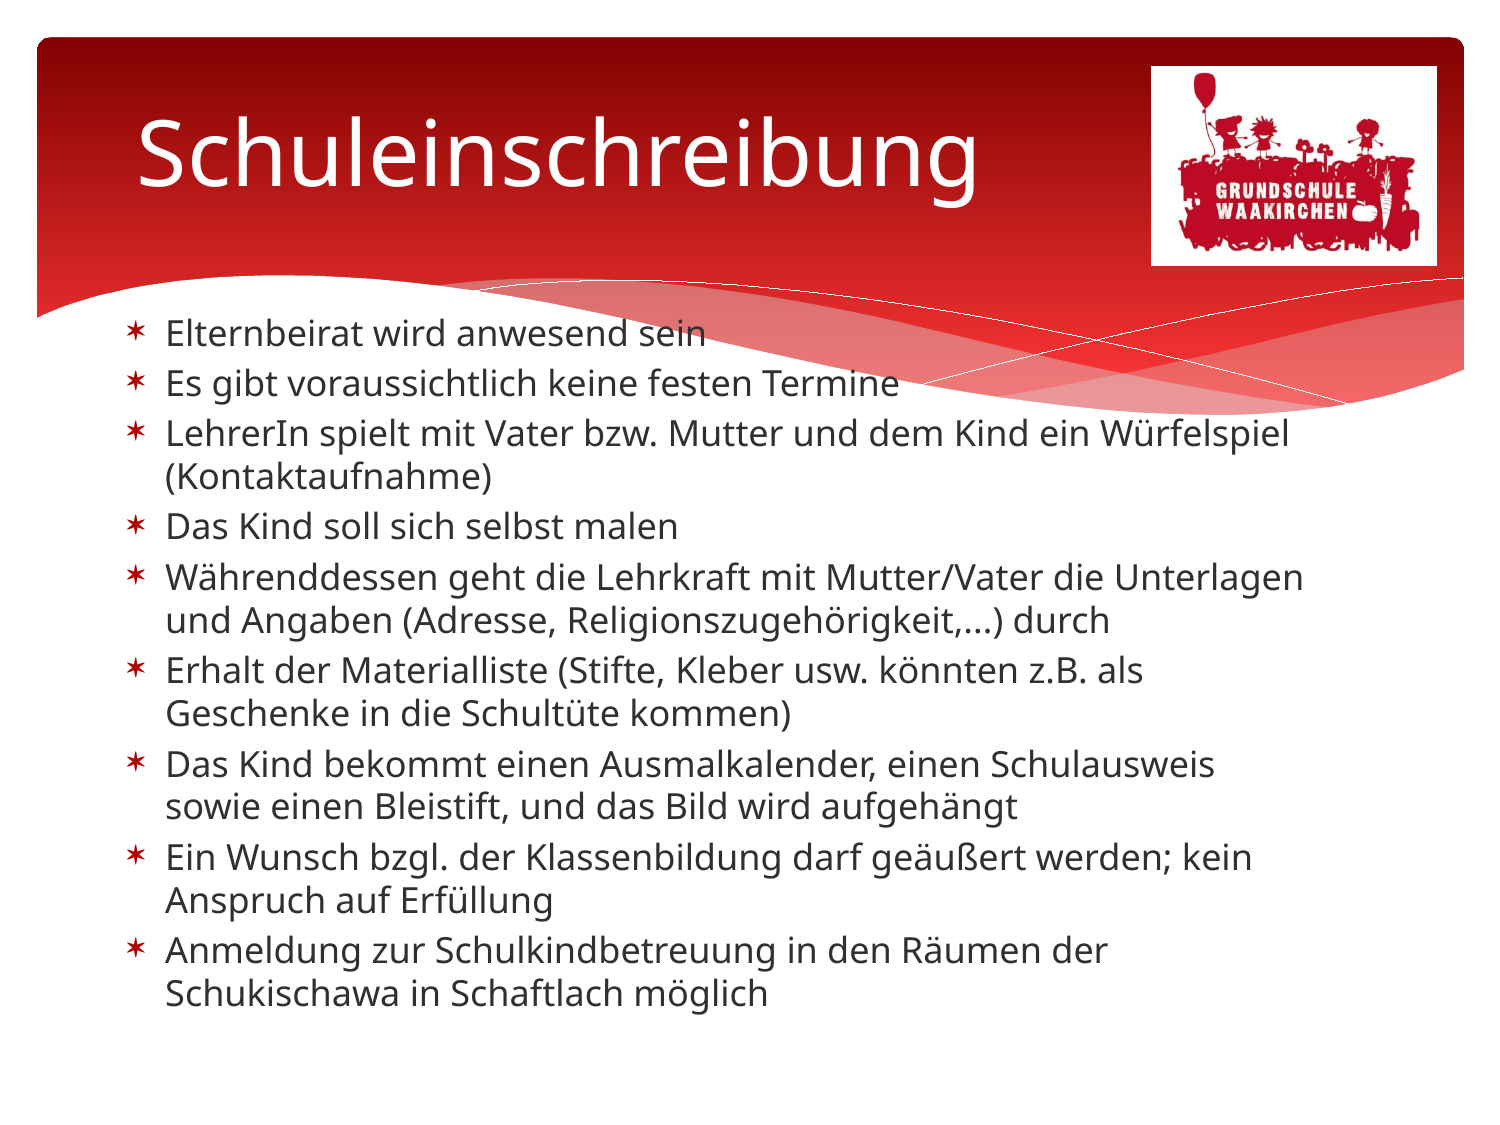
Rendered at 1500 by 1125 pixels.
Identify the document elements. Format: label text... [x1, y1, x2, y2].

picture [1151, 66, 1437, 266]
title Schuleinschreibung [75, 55, 1046, 244]
list Elternbeirat wird anwesend sein Es gibt voraussichtlich keine festen Termine LehrerIn spielt mit Vater bzw. Mutter und dem Kind ein Würfelspiel (Kontaktaufnahme) Das Kind soll sich selbst malen Währenddessen geht die Lehrkraft mit Mutter/Vater die Unterlagen und Angaben (Adresse, Religionszugehörigkeit,...) durch Erhalt der Materialliste (Stifte, Kleber usw. könnten z.B. als Geschenke in die Schultüte kommen) Das Kind bekommt einen Ausmalkalender, einen Schulausweis sowie einen Bleistift, und das Bild wird aufgehängt Ein Wunsch bzgl. der Klassenbildung darf geäußert werden; kein Anspruch auf Erfüllung Anmeldung zur Schulkindbetreuung in den Räumen der Schukischawa in Schaftlach möglich [112, 302, 1328, 1047]
